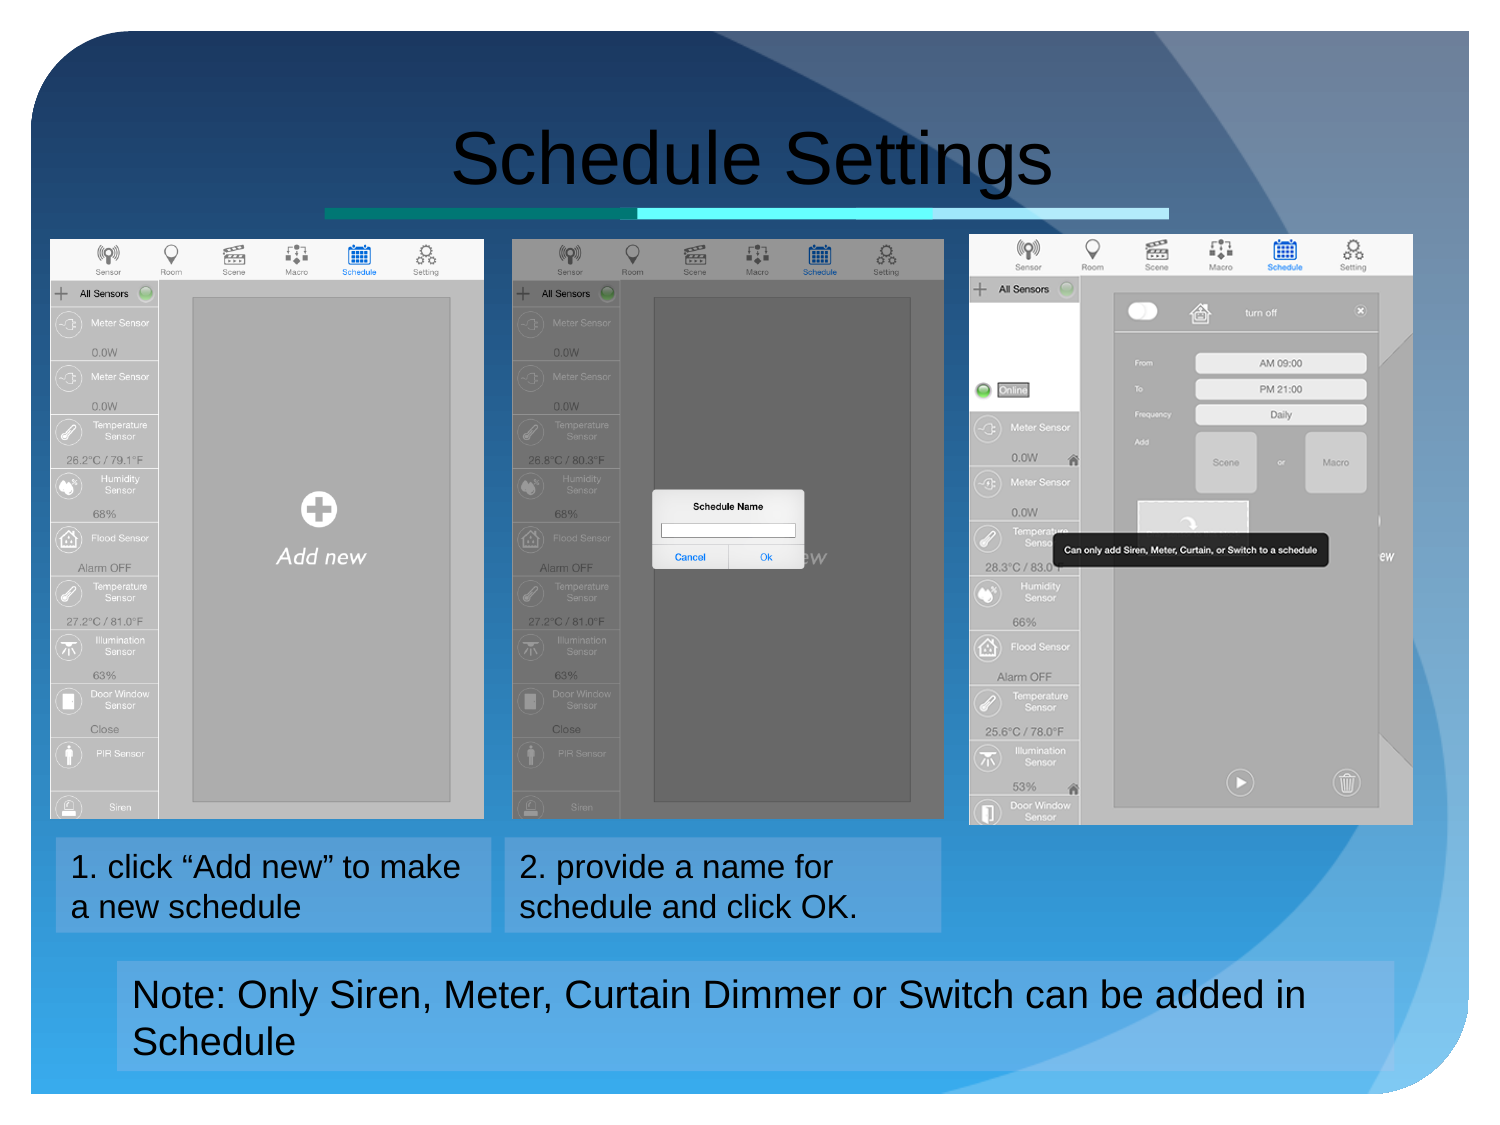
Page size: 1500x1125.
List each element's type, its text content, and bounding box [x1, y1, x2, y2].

text_box 2. provide a name for schedule and click OK. [504, 837, 942, 933]
text_box Note: Only Siren, Meter, Curtain Dimmer or Switch can be added in Schedule [117, 960, 1395, 1072]
picture [24, 30, 1473, 1094]
text_box Schedule Settings [435, 101, 1070, 208]
text_box 1. click “Add new” to make a new schedule [55, 837, 492, 933]
